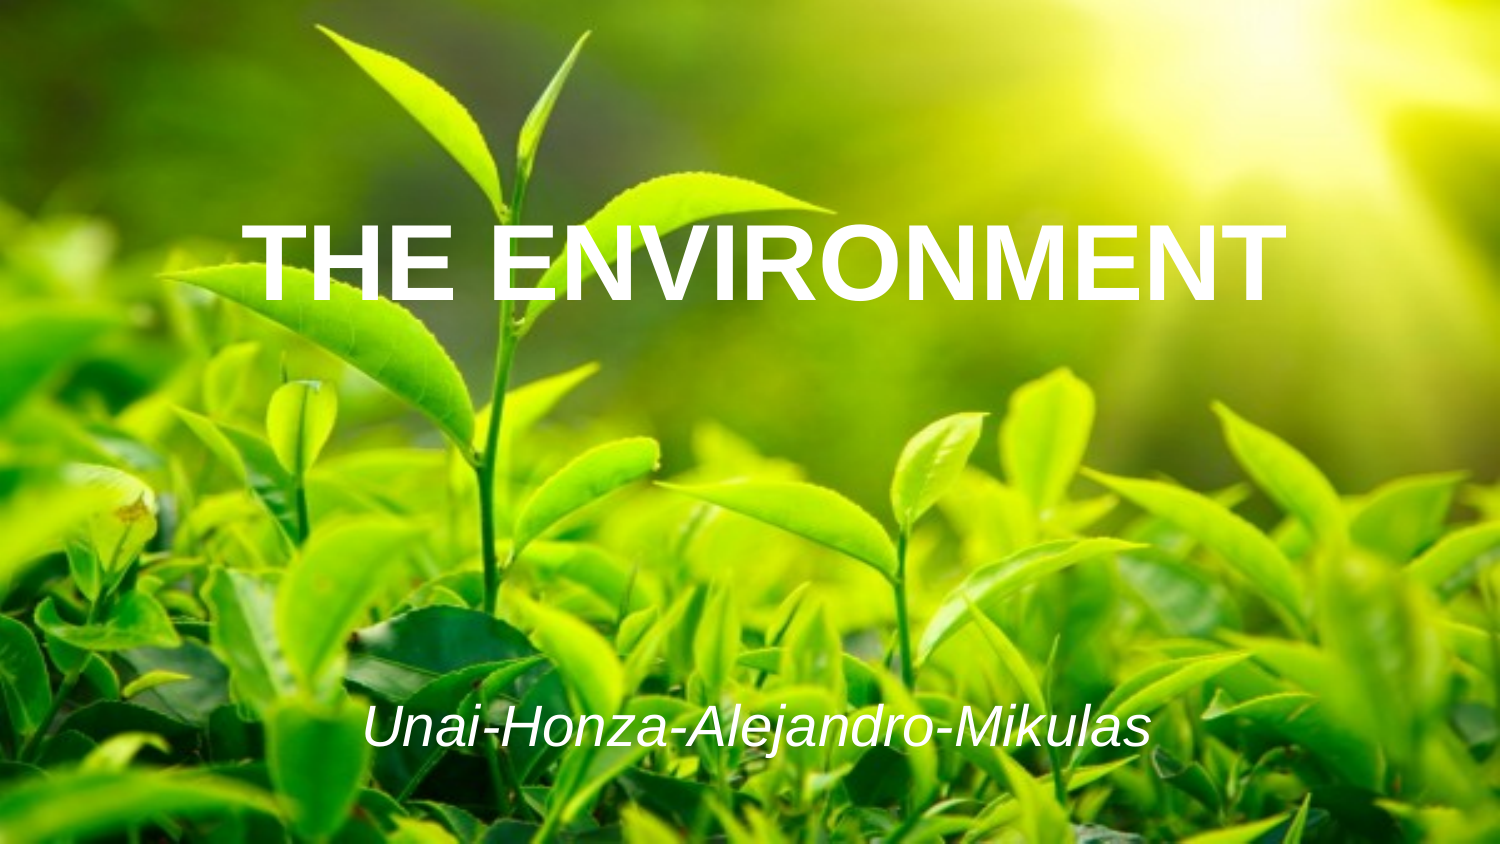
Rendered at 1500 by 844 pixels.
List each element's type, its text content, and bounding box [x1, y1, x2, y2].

subtitle Unai-Honza-Alejandro-Mikulas [66, 672, 1464, 803]
title THE ENVIRONMENT [66, 143, 1464, 337]
picture [0, 0, 1500, 844]
